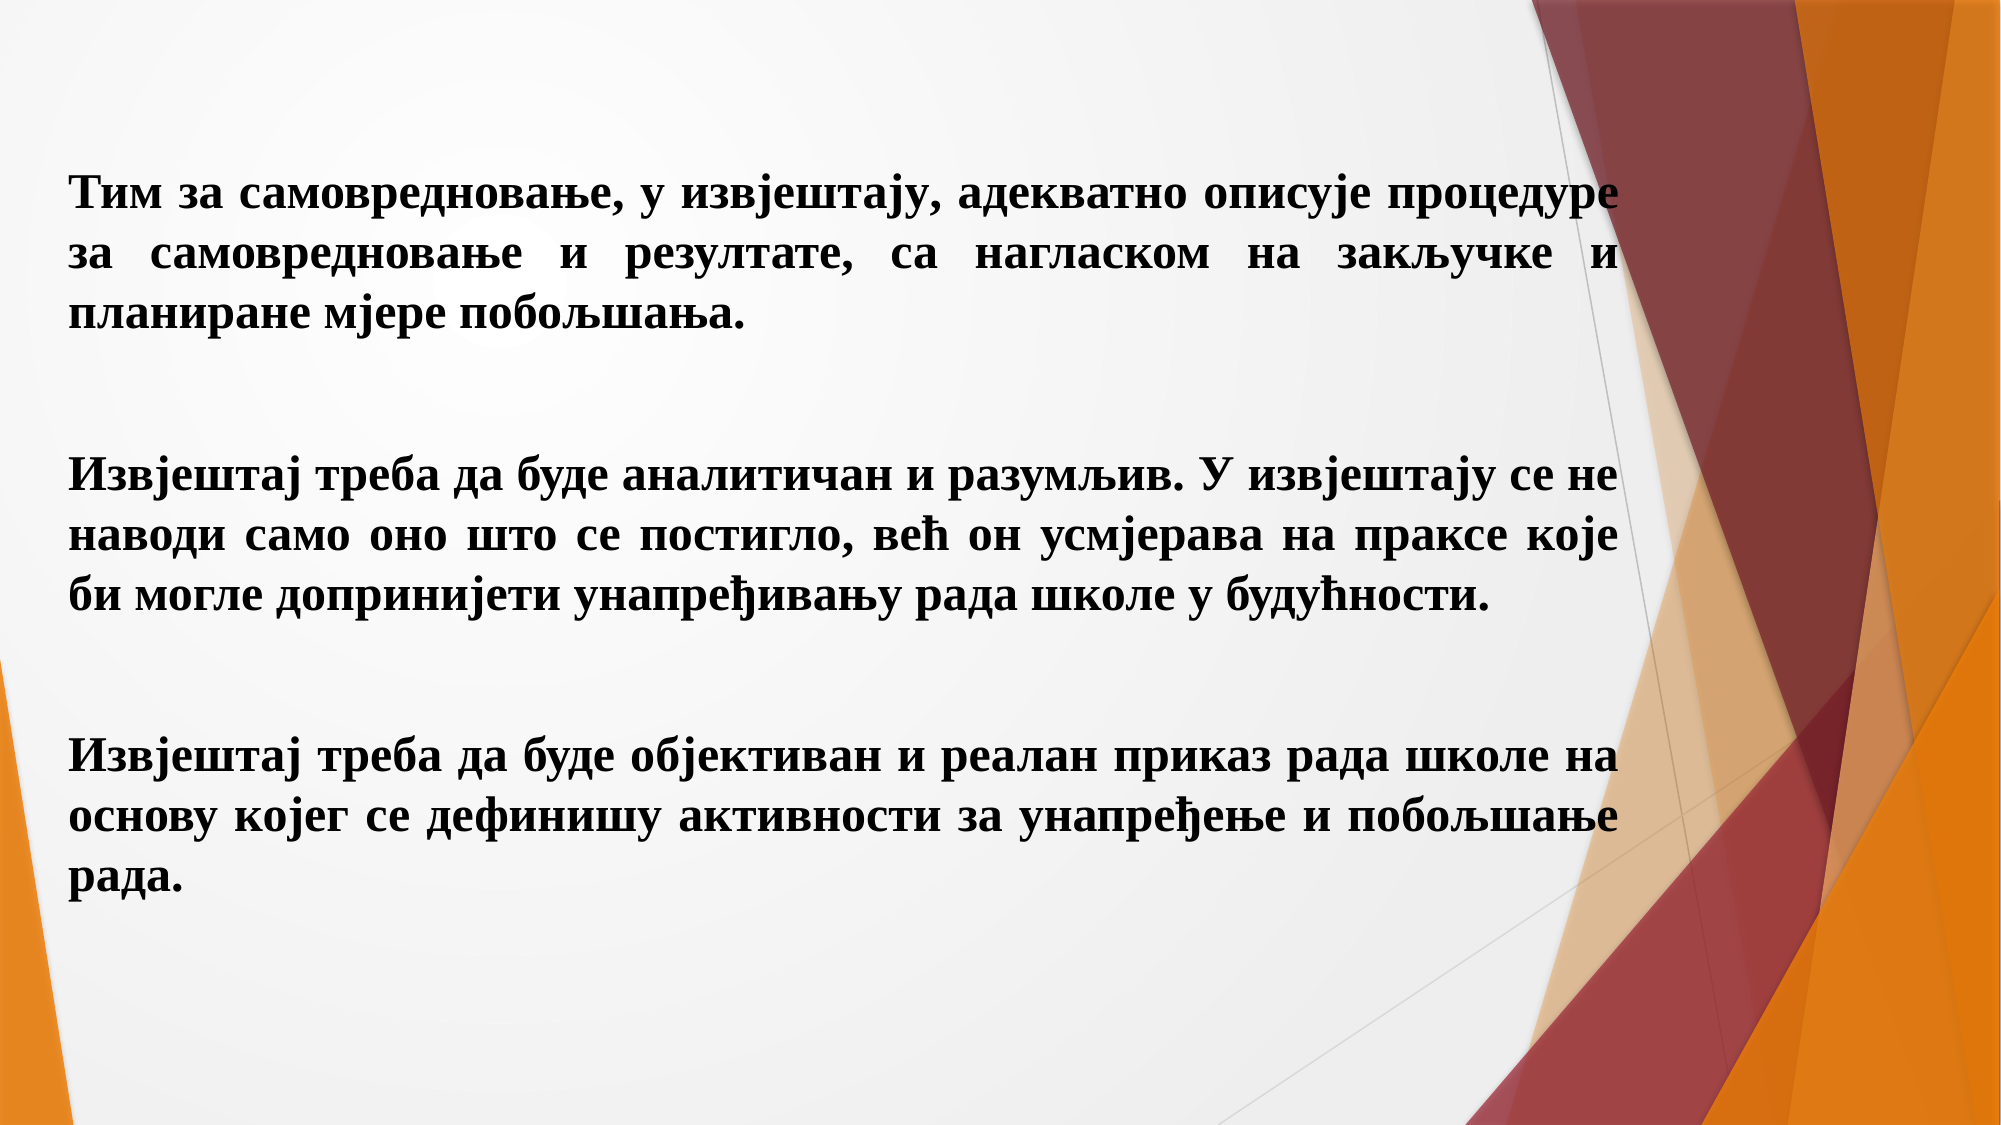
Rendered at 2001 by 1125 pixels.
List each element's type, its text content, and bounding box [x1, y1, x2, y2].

list Тим за самовредновање, у извјештају, адекватно описује процедуре за самовредновање и резултате, са нагласком на закључке и планиране мјере побољшања. Извјештај треба да буде аналитичан и разумљив. У извјештају се не наводи само оно што се постигло, већ он усмјерава на праксе које би могле допринијети унапређивању рада школе у будућности. Извјештај треба да буде објективан и реалан приказ рада школе на основу којег се дефинишу активности за унапређење и побољшање рада. [35, 151, 1635, 952]
